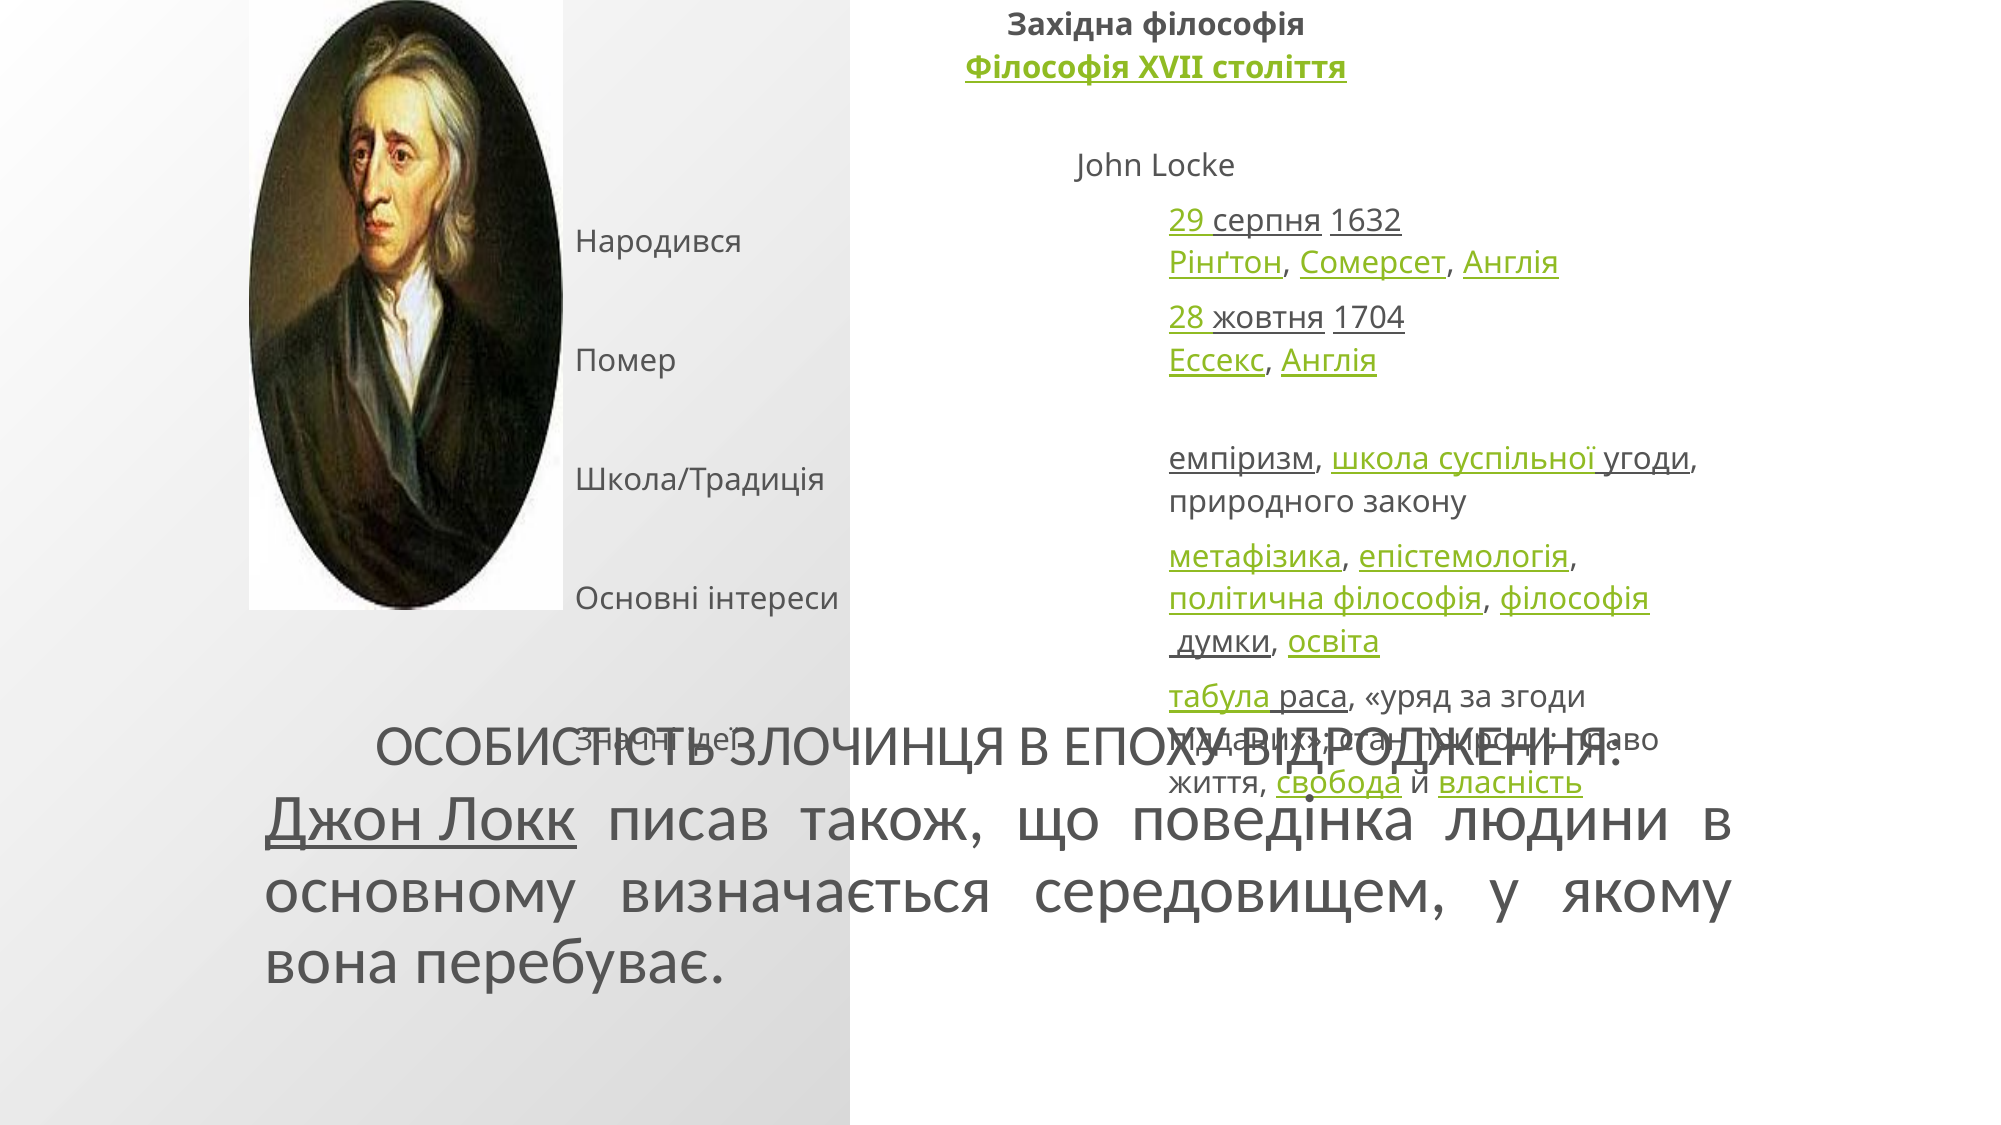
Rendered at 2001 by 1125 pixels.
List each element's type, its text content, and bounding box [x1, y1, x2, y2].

picture [249, 0, 563, 610]
table_cell John Locke [563, 94, 1750, 192]
table_cell 29 серпня 1632 Рінґтон, Сомерсет, Англія [1156, 192, 1750, 289]
table_cell Помер [563, 289, 1156, 430]
table_header Західна філософія Філософія XVII століття [563, 0, 1750, 94]
title Особистість злочинця в Епоху Відродження: [249, 692, 563, 775]
table_cell табула раса, «уряд за згоди підданих»; стан природи; право життя, свобода й власність [1156, 668, 1750, 775]
table_cell 28 жовтня 1704 Ессекс, Англія [1156, 289, 1750, 430]
table_cell Народився [563, 192, 1156, 289]
table_cell метафізика, епістемологія, політична філософія, філософія думки, освіта [1156, 528, 1750, 668]
table_cell емпіризм, школа суспільної угоди, природного закону [1156, 430, 1750, 528]
table_cell Значні ідеї [563, 668, 1156, 775]
list Джон Локк писав також, що поведінка людини в основному визначається середовищем, у якому вона перебуває. [249, 775, 1750, 1125]
table_cell Основні інтереси [563, 528, 1156, 668]
table_cell Школа/Традиція [563, 430, 1156, 528]
